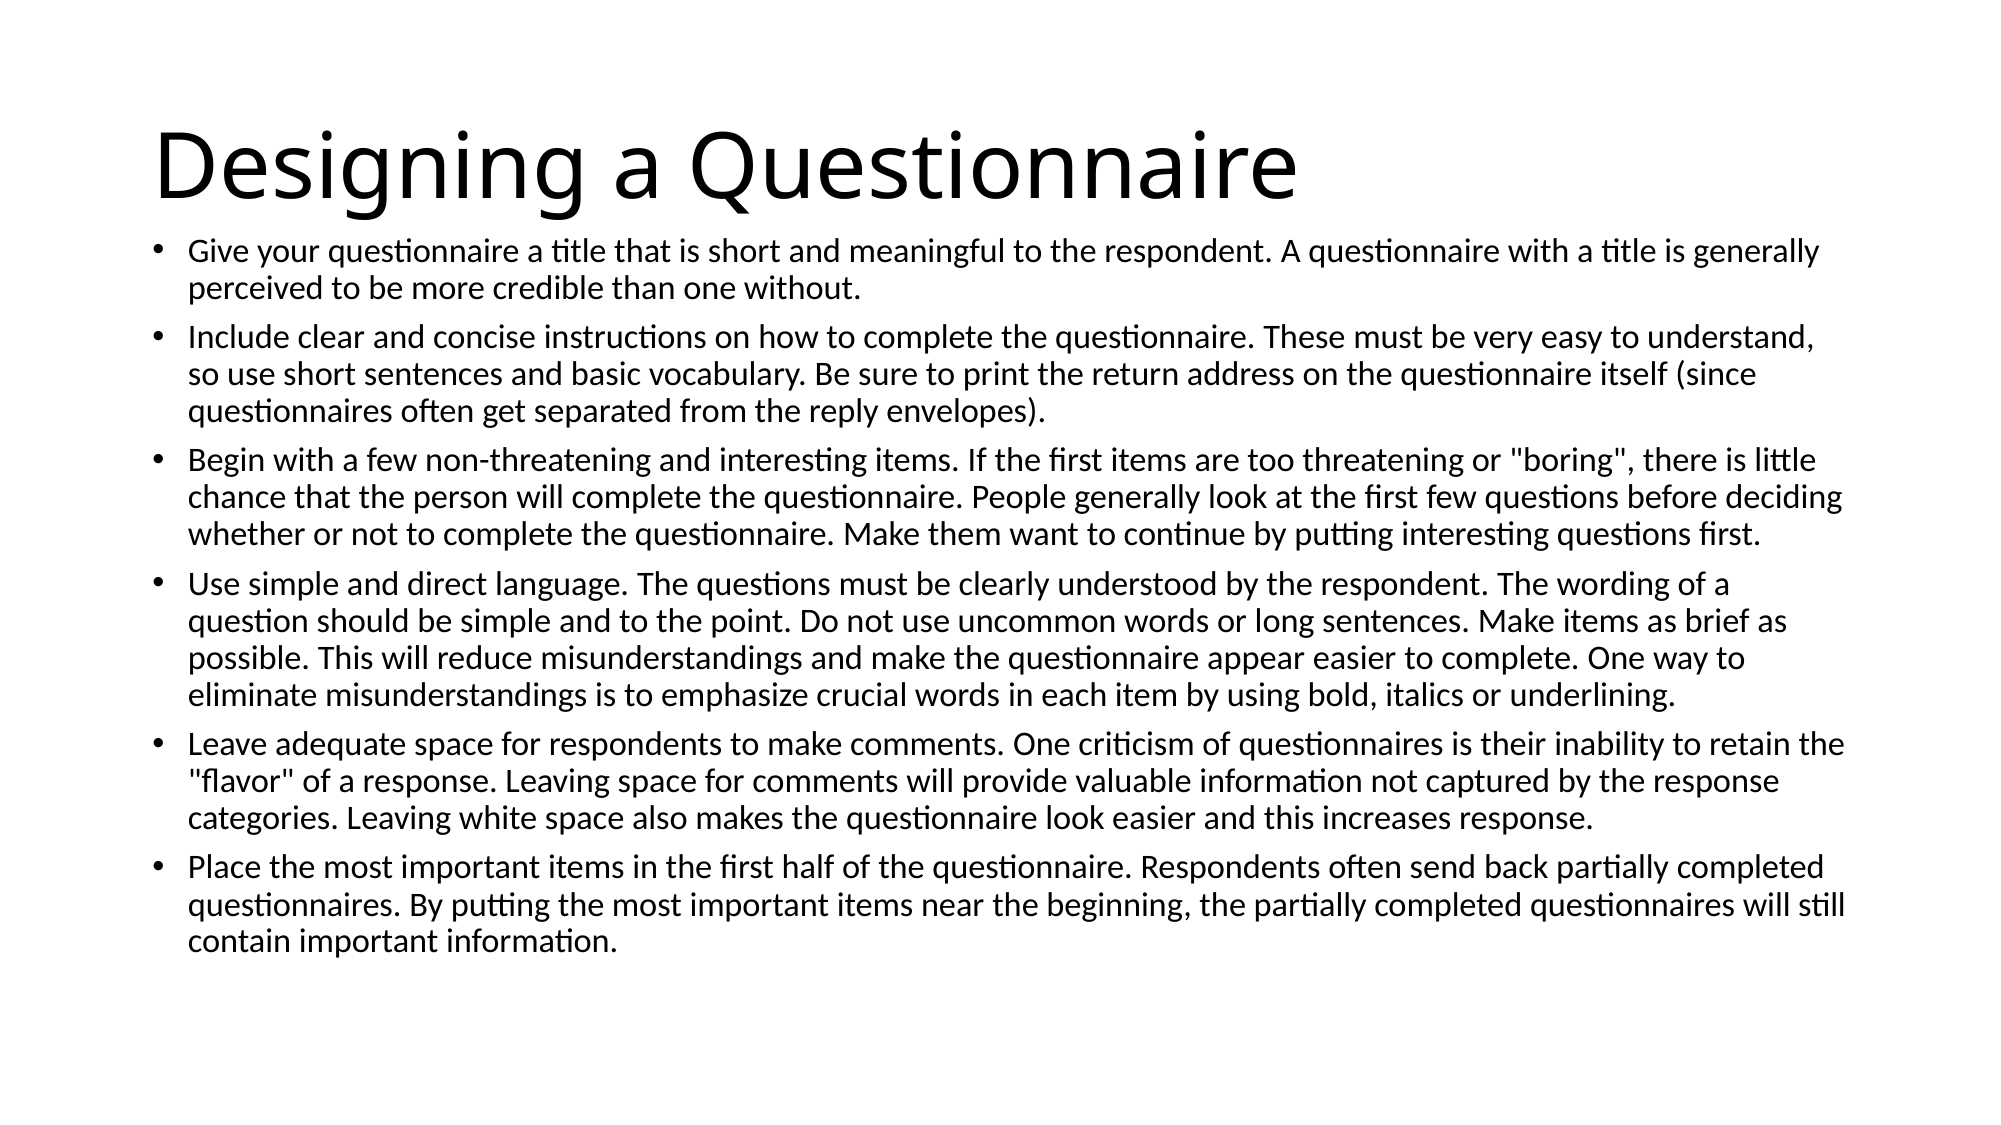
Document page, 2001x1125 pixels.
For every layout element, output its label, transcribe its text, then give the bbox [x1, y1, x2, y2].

title Designing a Questionnaire [137, 59, 1863, 224]
list Give your questionnaire a title that is short and meaningful to the respondent. A questionnaire with a title is generally perceived to be more credible than one without. Include clear and concise instructions on how to complete the questionnaire. These must be very easy to understand, so use short sentences and basic vocabulary. Be sure to print the return address on the questionnaire itself (since questionnaires often get separated from the reply envelopes). Begin with a few non-threatening and interesting items. If the first items are too threatening or "boring", there is little chance that the person will complete the questionnaire. People generally look at the first few questions before deciding whether or not to complete the questionnaire. Make them want to continue by putting interesting questions first. Use simple and direct language. The questions must be clearly understood by the respondent. The wording of a question should be simple and to the point. Do not use uncommon words or long sentences. Make items as brief as possible. This will reduce misunderstandings and make the questionnaire appear easier to complete. One way to eliminate misunderstandings is to emphasize crucial words in each item by using bold, italics or underlining. Leave adequate space for respondents to make comments. One criticism of questionnaires is their inability to retain the "flavor" of a response. Leaving space for comments will provide valuable information not captured by the response categories. Leaving white space also makes the questionnaire look easier and this increases response. Place the most important items in the first half of the questionnaire. Respondents often send back partially completed questionnaires. By putting the most important items near the beginning, the partially completed questionnaires will still contain important information. [137, 224, 1863, 1014]
